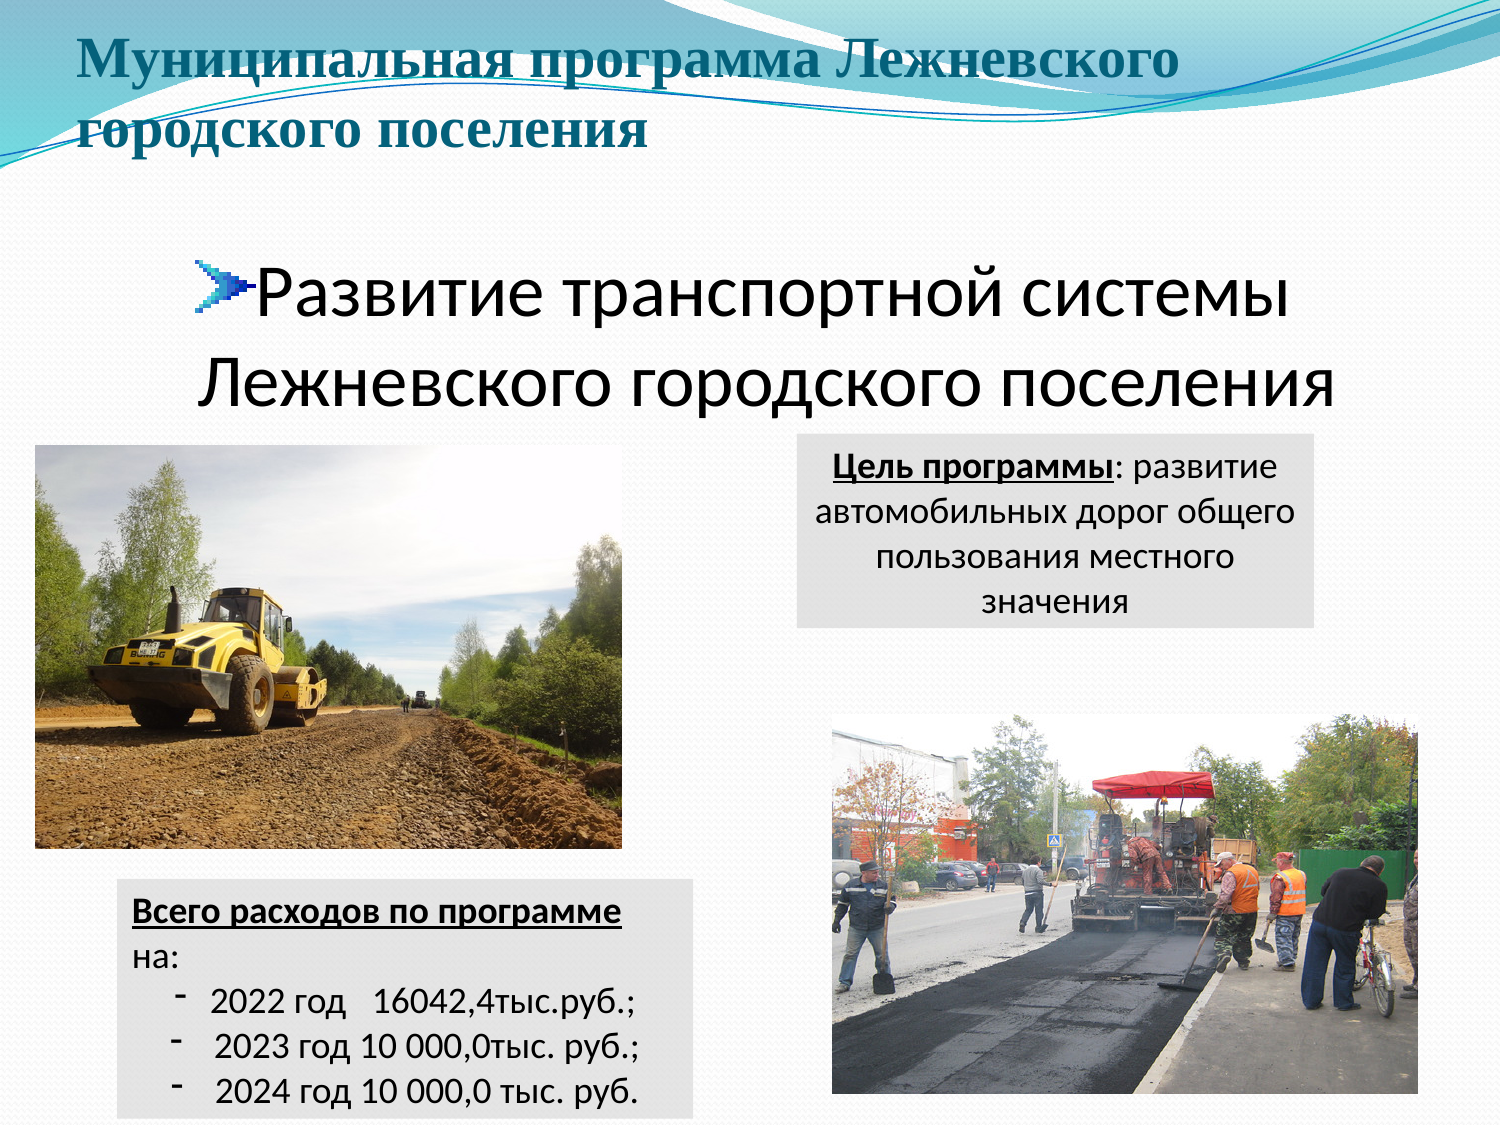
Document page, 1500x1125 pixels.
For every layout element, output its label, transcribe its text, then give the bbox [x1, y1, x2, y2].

text_box Развитие транспортной системы Лежневского городского поселения [46, 234, 1442, 430]
text_box Цель программы: развитие автомобильных дорог общего пользования местного значения [796, 433, 1314, 629]
title Муниципальная программа Лежневского городского поселения [76, 0, 1427, 160]
picture [195, 260, 256, 313]
picture [831, 714, 1419, 1094]
text_box Всего расходов по программе на: 2022 год 16042,4тыс.руб.; 2023 год 10 000,0тыс. руб.; 2024 год 10 000,0 тыс. руб. [117, 878, 694, 1119]
picture [34, 445, 622, 850]
